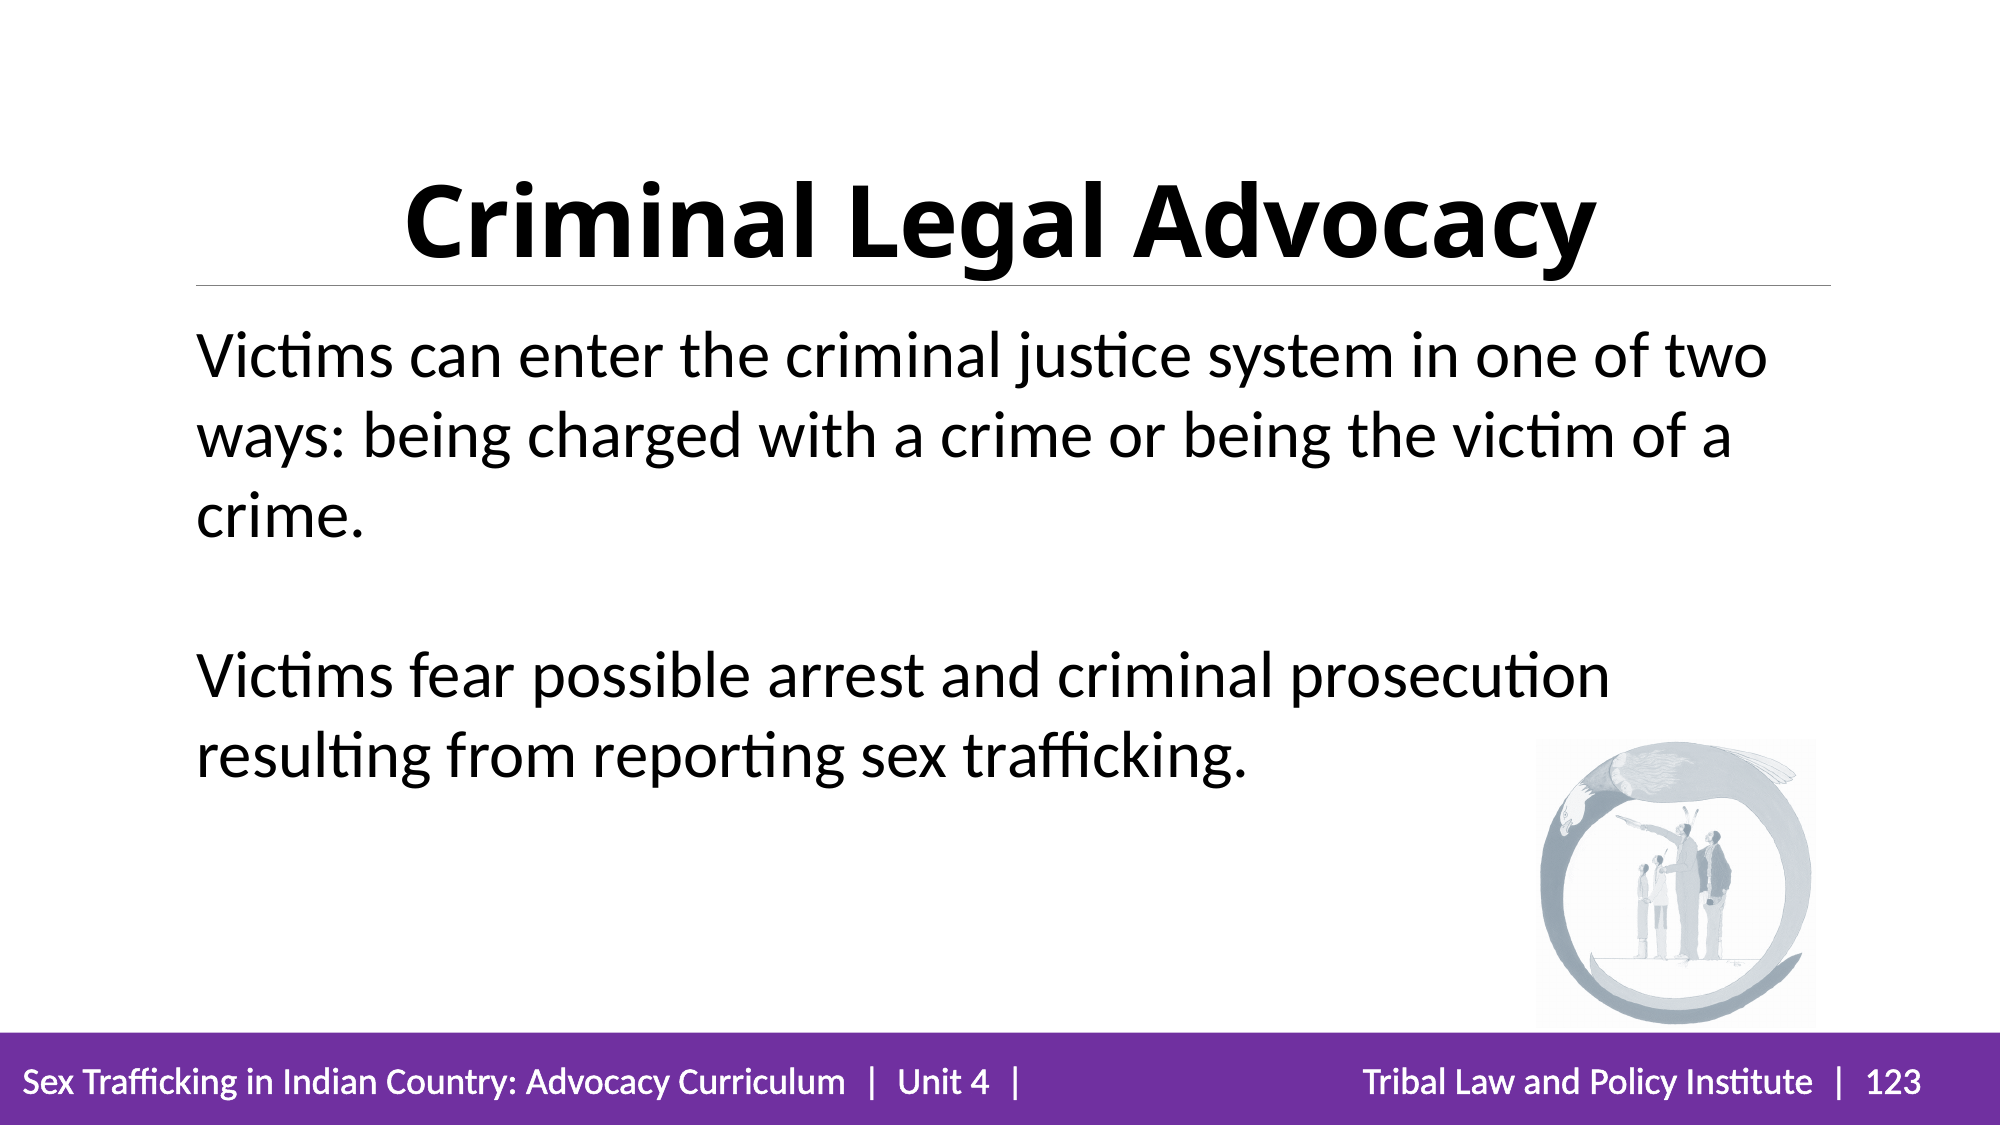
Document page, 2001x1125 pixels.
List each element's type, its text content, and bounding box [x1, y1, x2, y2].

title Criminal Legal Advocacy [174, 47, 1825, 285]
footer Sex Trafficking in Indian Country: Advocacy Curriculum | Unit 4 | Tribal Law and Policy Institute | 123 [0, 1032, 2000, 1125]
picture [1536, 738, 1816, 1029]
list Victims can enter the criminal justice system in one of two ways: being charged with a crime or being the victim of a crime. Victims fear possible arrest and criminal prosecution resulting from reporting sex trafficking. [196, 302, 1825, 978]
